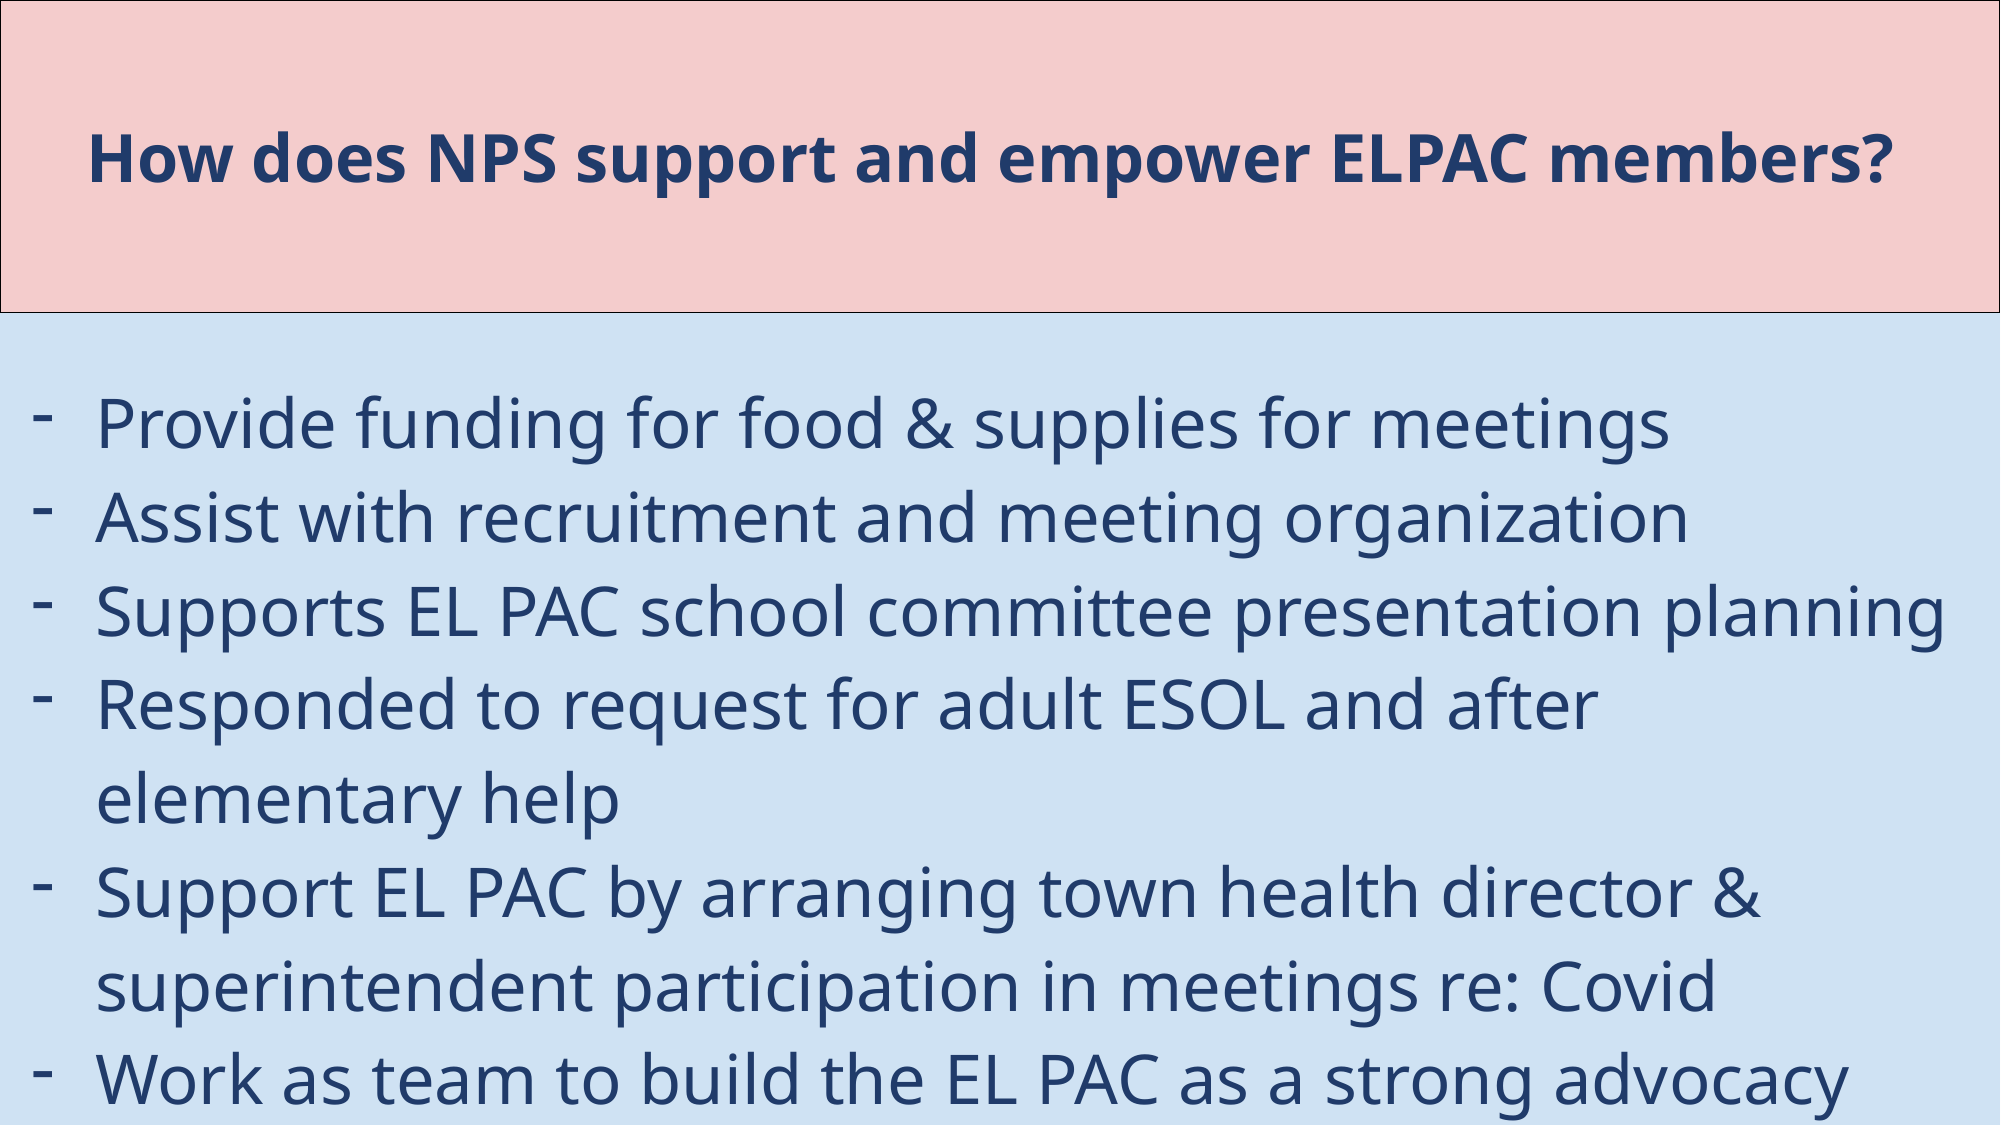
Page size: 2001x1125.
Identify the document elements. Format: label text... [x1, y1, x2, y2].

table_header How does NPS support and empower ELPAC members? [1, 1, 1999, 312]
table_header Provide funding for food & supplies for meetings Assist with recruitment and meeting organization Supports EL PAC school committee presentation planning Responded to request for adult ESOL and after elementary help Support EL PAC by arranging town health director & superintendent participation in meetings re: Covid Work as team to build the EL PAC as a strong advocacy group [0, 313, 2000, 1125]
